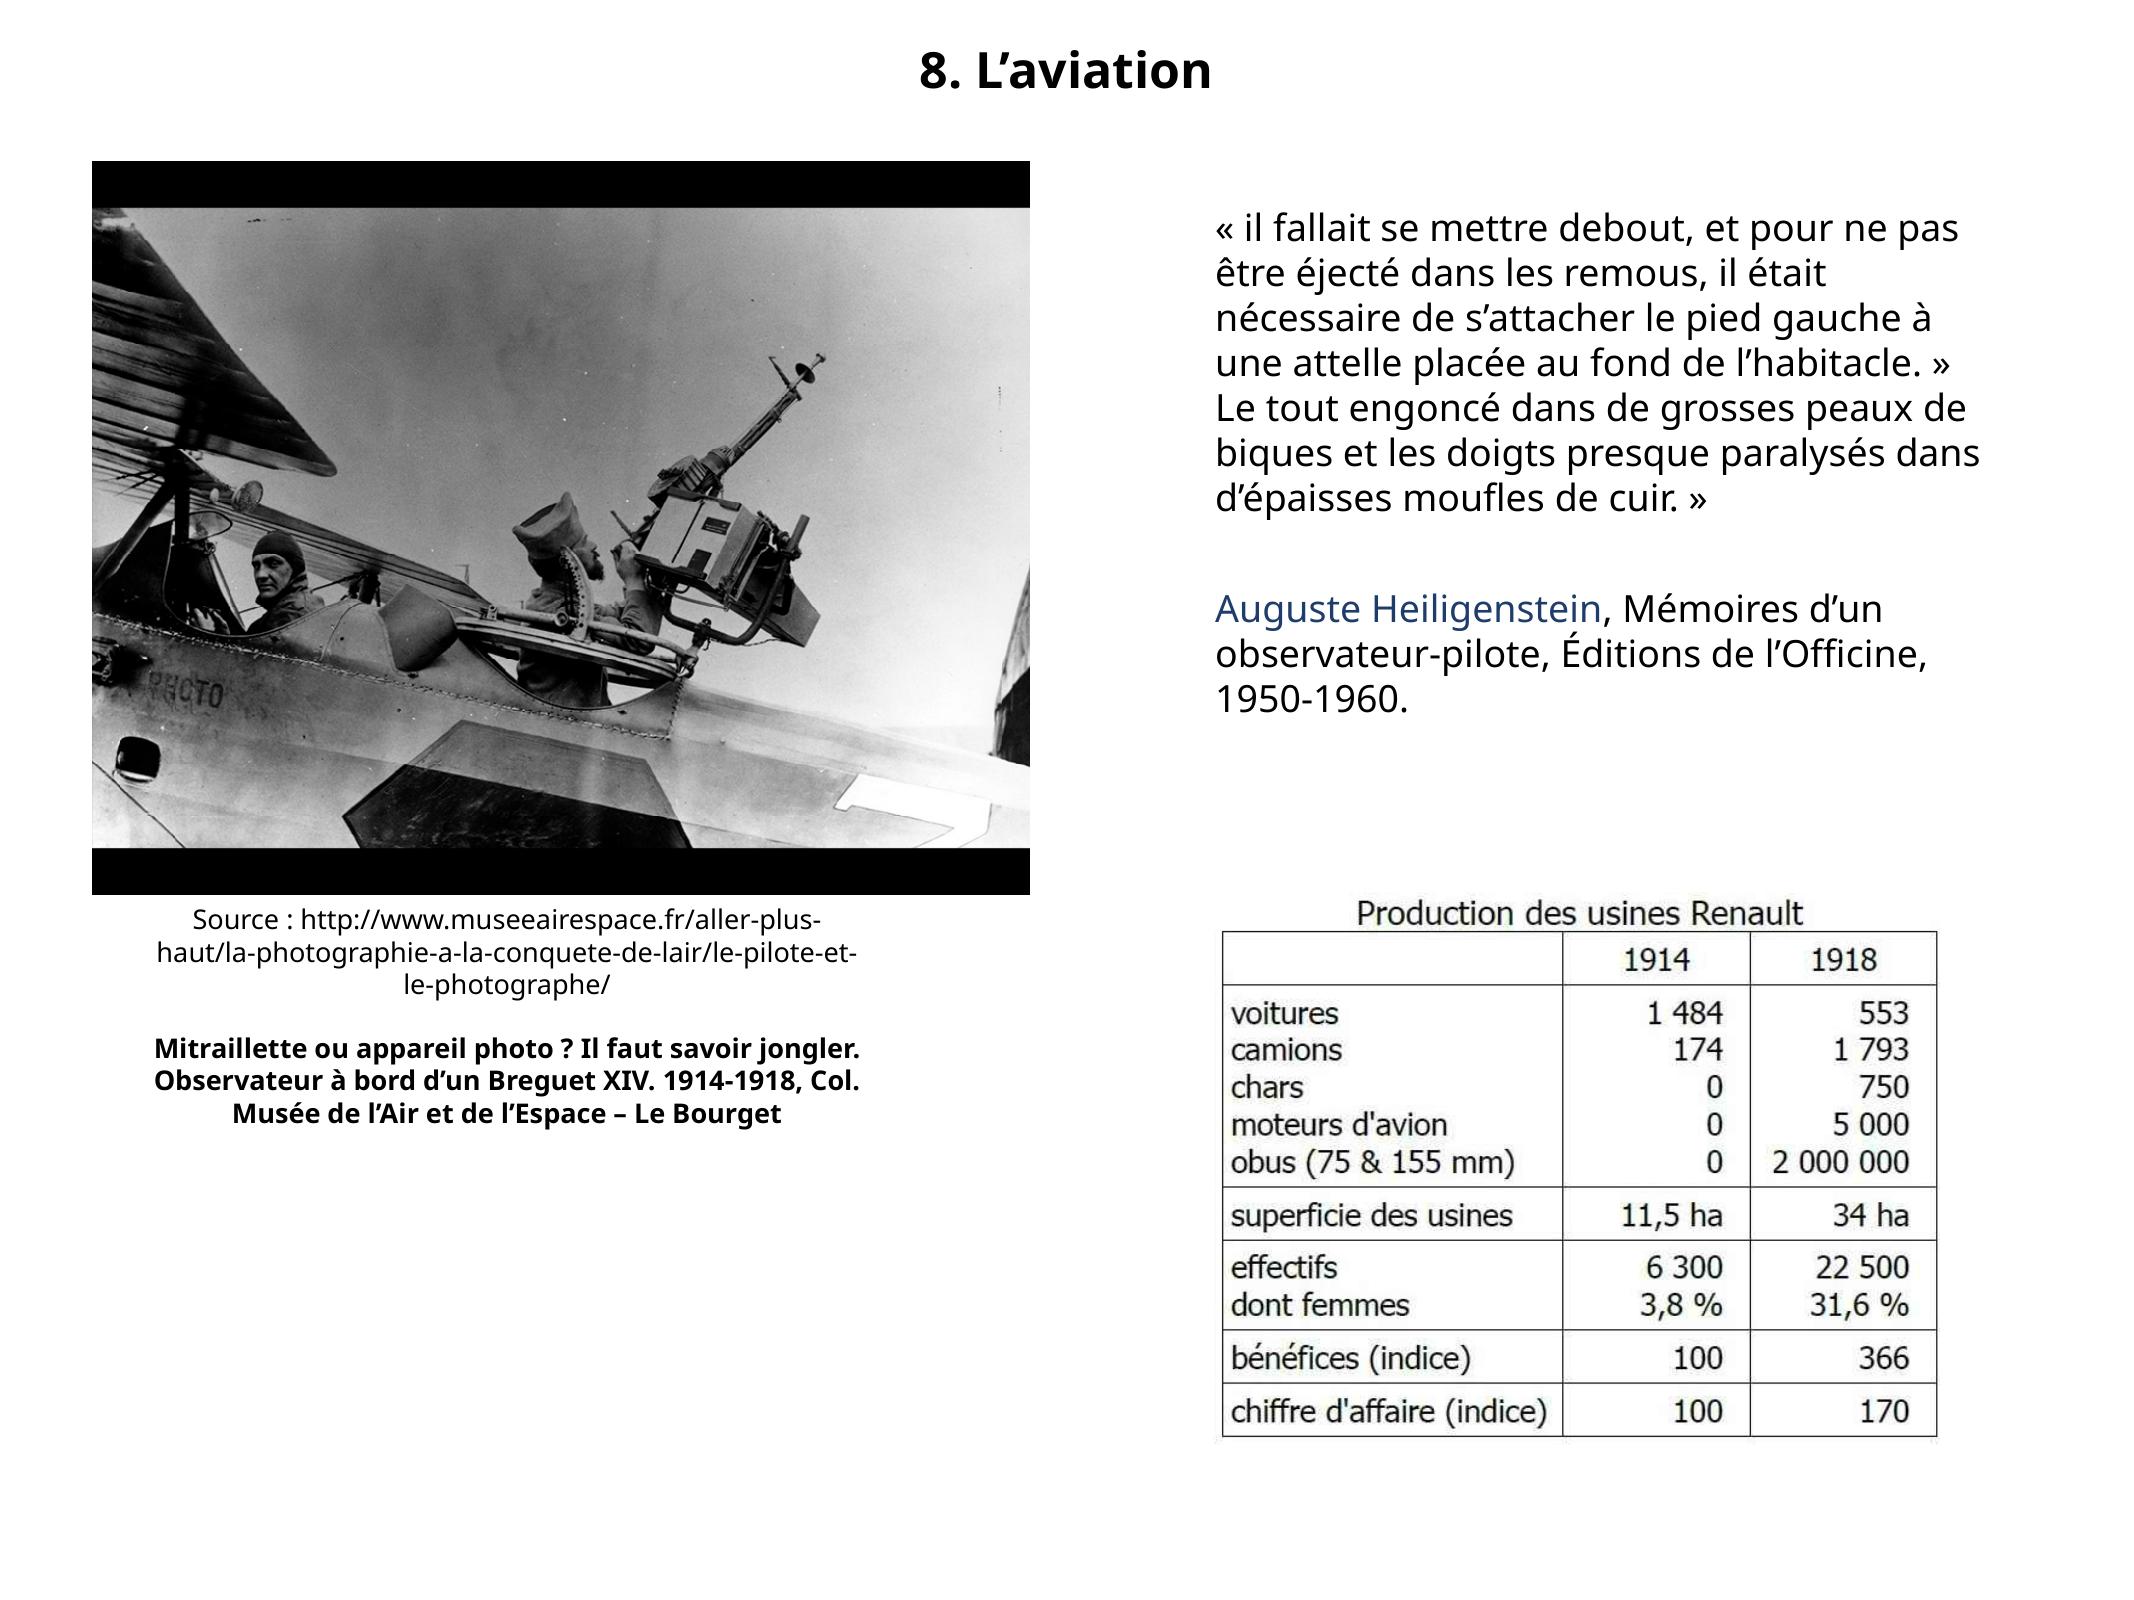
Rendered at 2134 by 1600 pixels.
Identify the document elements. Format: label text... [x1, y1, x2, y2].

text_box Source : http://www.museeairespace.fr/aller-plus-haut/la-photographie-a-la-conquete-de-lair/le-pilote-et-le-photographe/ [147, 896, 867, 1009]
picture [1204, 873, 1952, 1455]
text_box Mitraillette ou appareil photo ? Il faut savoir jongler. Observateur à bord d’un Breguet XIV. 1914-1918, Col. Musée de l’Air et de l’Espace – Le Bourget [115, 1022, 899, 1137]
text_box « il fallait se mettre debout, et pour ne pas être éjecté dans les remous, il était nécessaire de s’attacher le pied gauche à une attelle placée au fond de l’habitacle. » Le tout engoncé dans de grosses peaux de biques et les doigts presque paralysés dans d’épaisses moufles de cuir. » Auguste Heiligenstein, Mémoires d’un observateur-pilote, Éditions de l’Officine, 1950-1960. [1206, 195, 1990, 729]
text_box 8. L’aviation [911, 29, 1222, 107]
picture [91, 161, 1031, 896]
